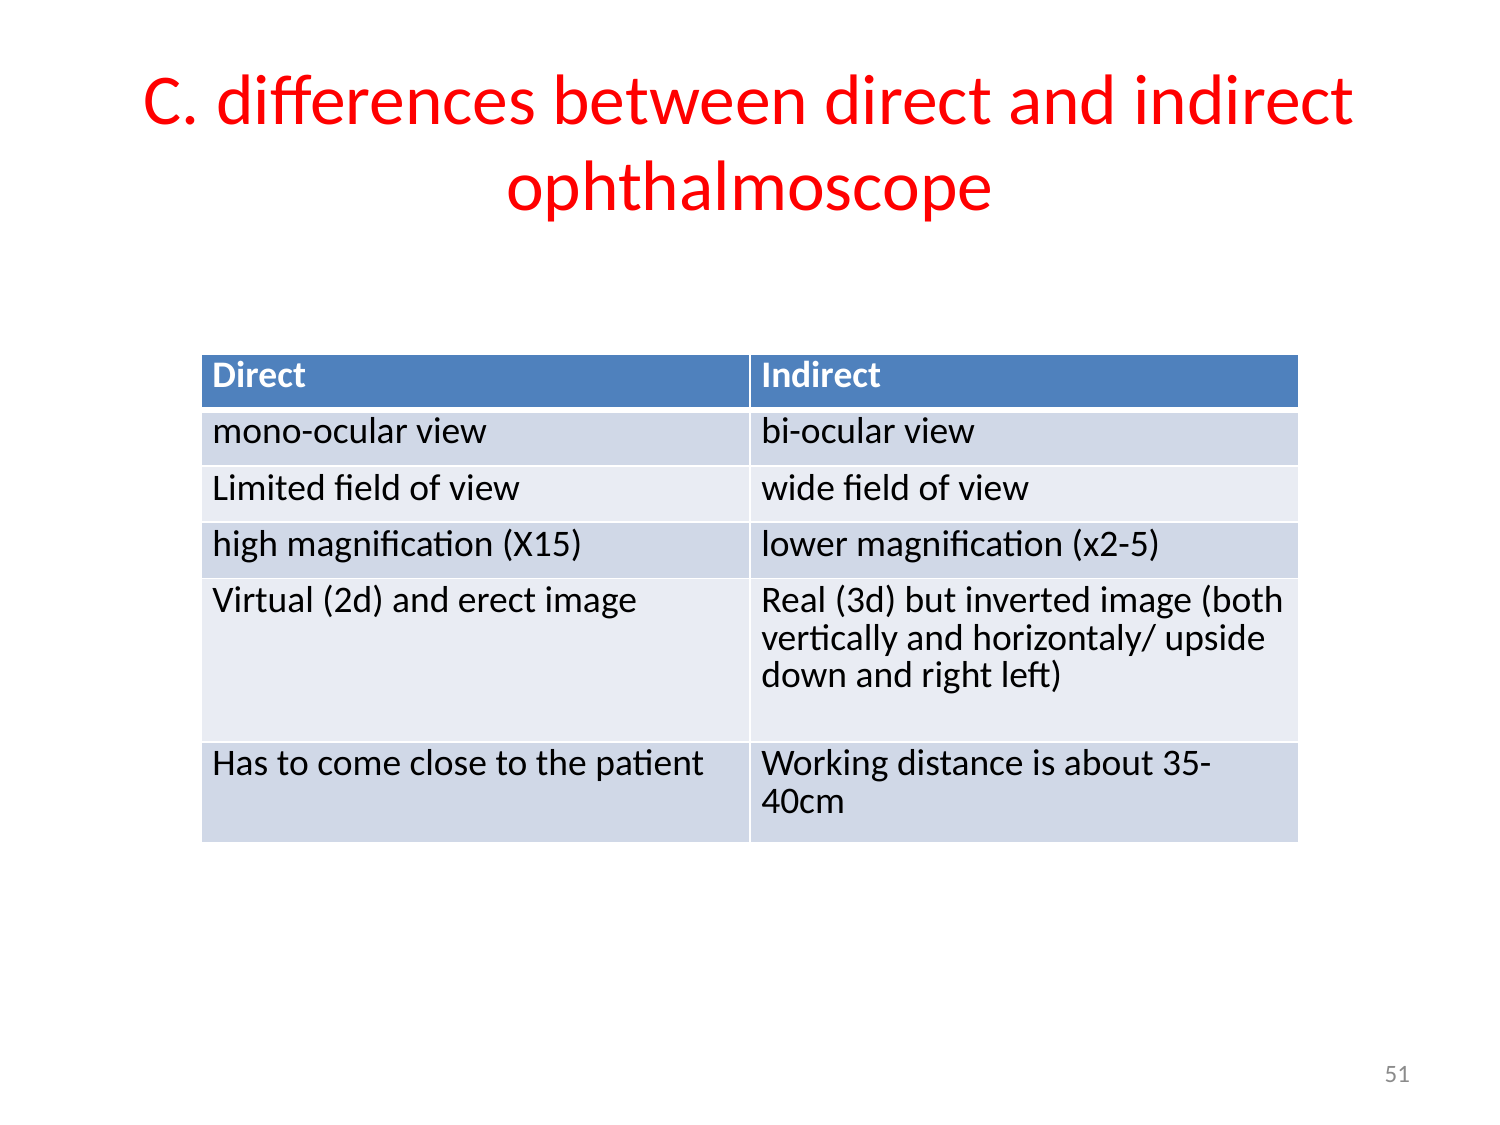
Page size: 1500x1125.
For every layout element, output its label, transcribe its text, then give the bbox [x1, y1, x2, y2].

table_cell Virtual (2d) and erect image [202, 579, 749, 741]
table_cell Limited field of view [202, 467, 749, 521]
title C. differences between direct and indirect ophthalmoscope [75, 45, 1425, 233]
table_cell Has to come close to the patient [202, 743, 749, 842]
slide_number 51 [1074, 1042, 1425, 1103]
table_cell high magnification (X15) [202, 523, 749, 578]
table_cell lower magnification (x2-5) [751, 523, 1298, 578]
table_cell bi-ocular view [751, 413, 1298, 465]
table_cell Working distance is about 35-40cm [751, 743, 1298, 842]
table_header Direct [202, 355, 749, 407]
table_header Indirect [751, 355, 1298, 407]
table_cell Real (3d) but inverted image (both vertically and horizontaly/ upside down and right left) [751, 579, 1298, 741]
table_cell wide field of view [751, 467, 1298, 521]
table_cell mono-ocular view [202, 413, 749, 465]
